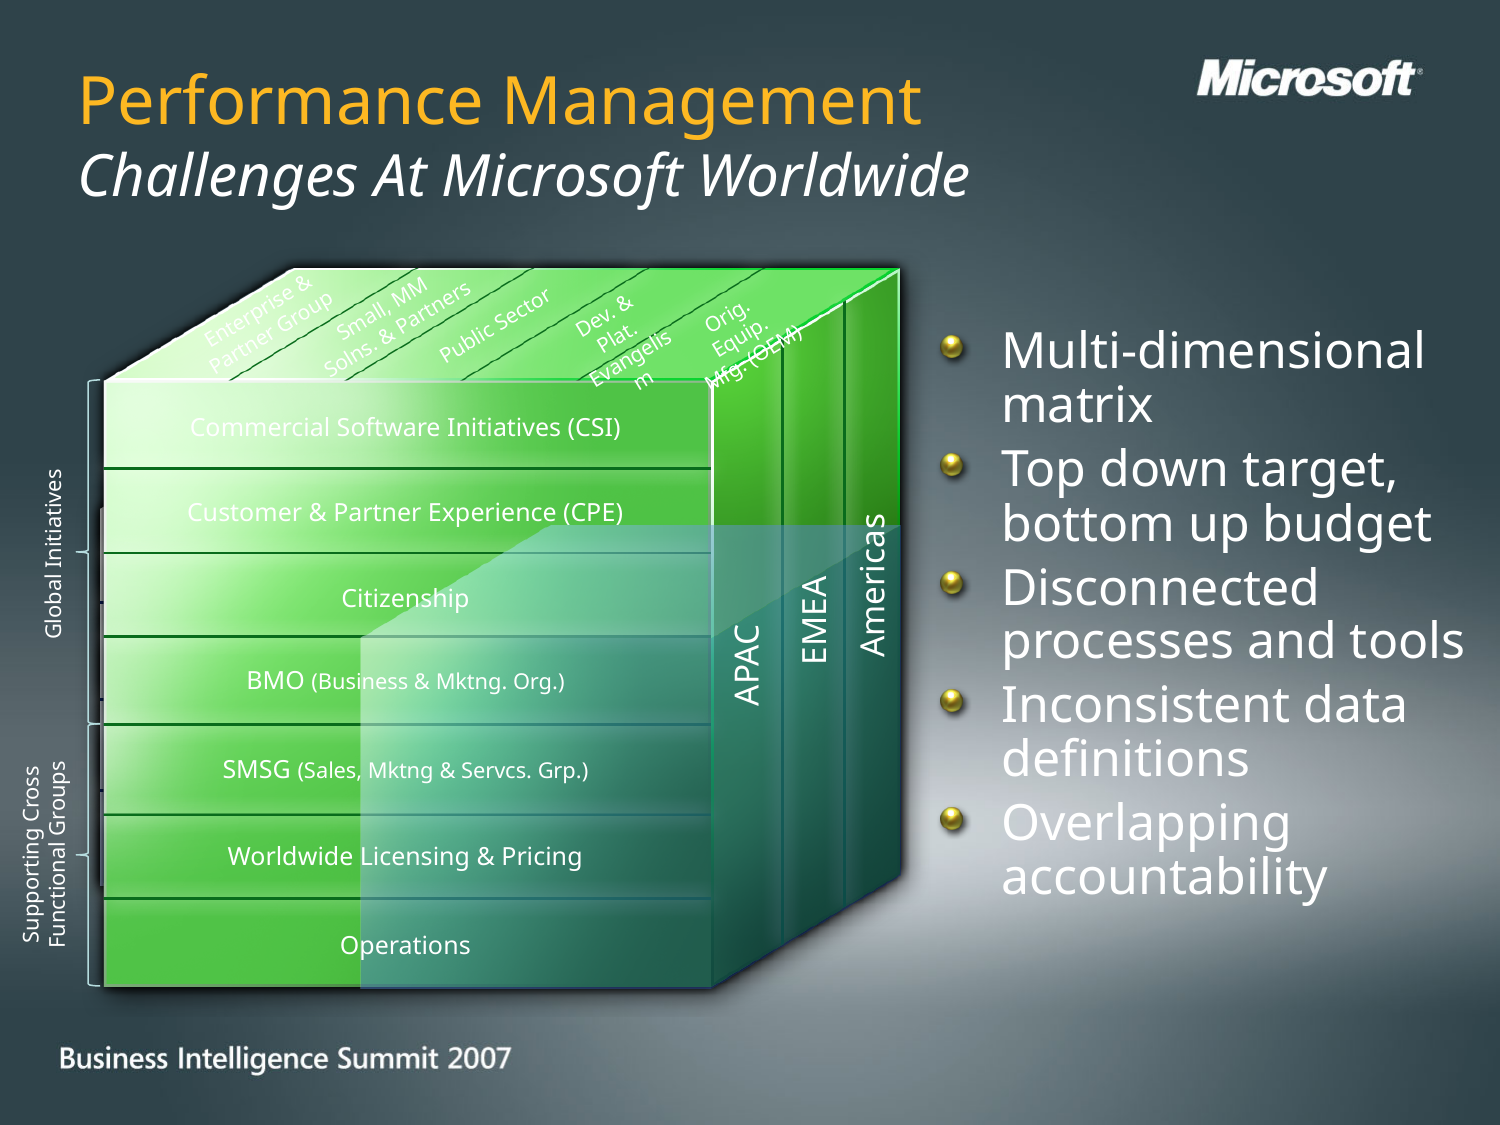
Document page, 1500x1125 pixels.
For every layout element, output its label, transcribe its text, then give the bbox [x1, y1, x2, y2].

title Performance Management Challenges At Microsoft Worldwide [62, 37, 1438, 229]
picture [936, 332, 972, 368]
picture [936, 568, 972, 604]
picture [936, 450, 972, 486]
text_box Multi-dimensional matrix Top down target, bottom up budget Disconnected processes and tools Inconsistent data definitions Overlapping accountability [937, 318, 1500, 940]
picture [936, 686, 972, 722]
picture [0, 0, 1500, 1125]
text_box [9, 247, 933, 1019]
picture [936, 804, 972, 840]
